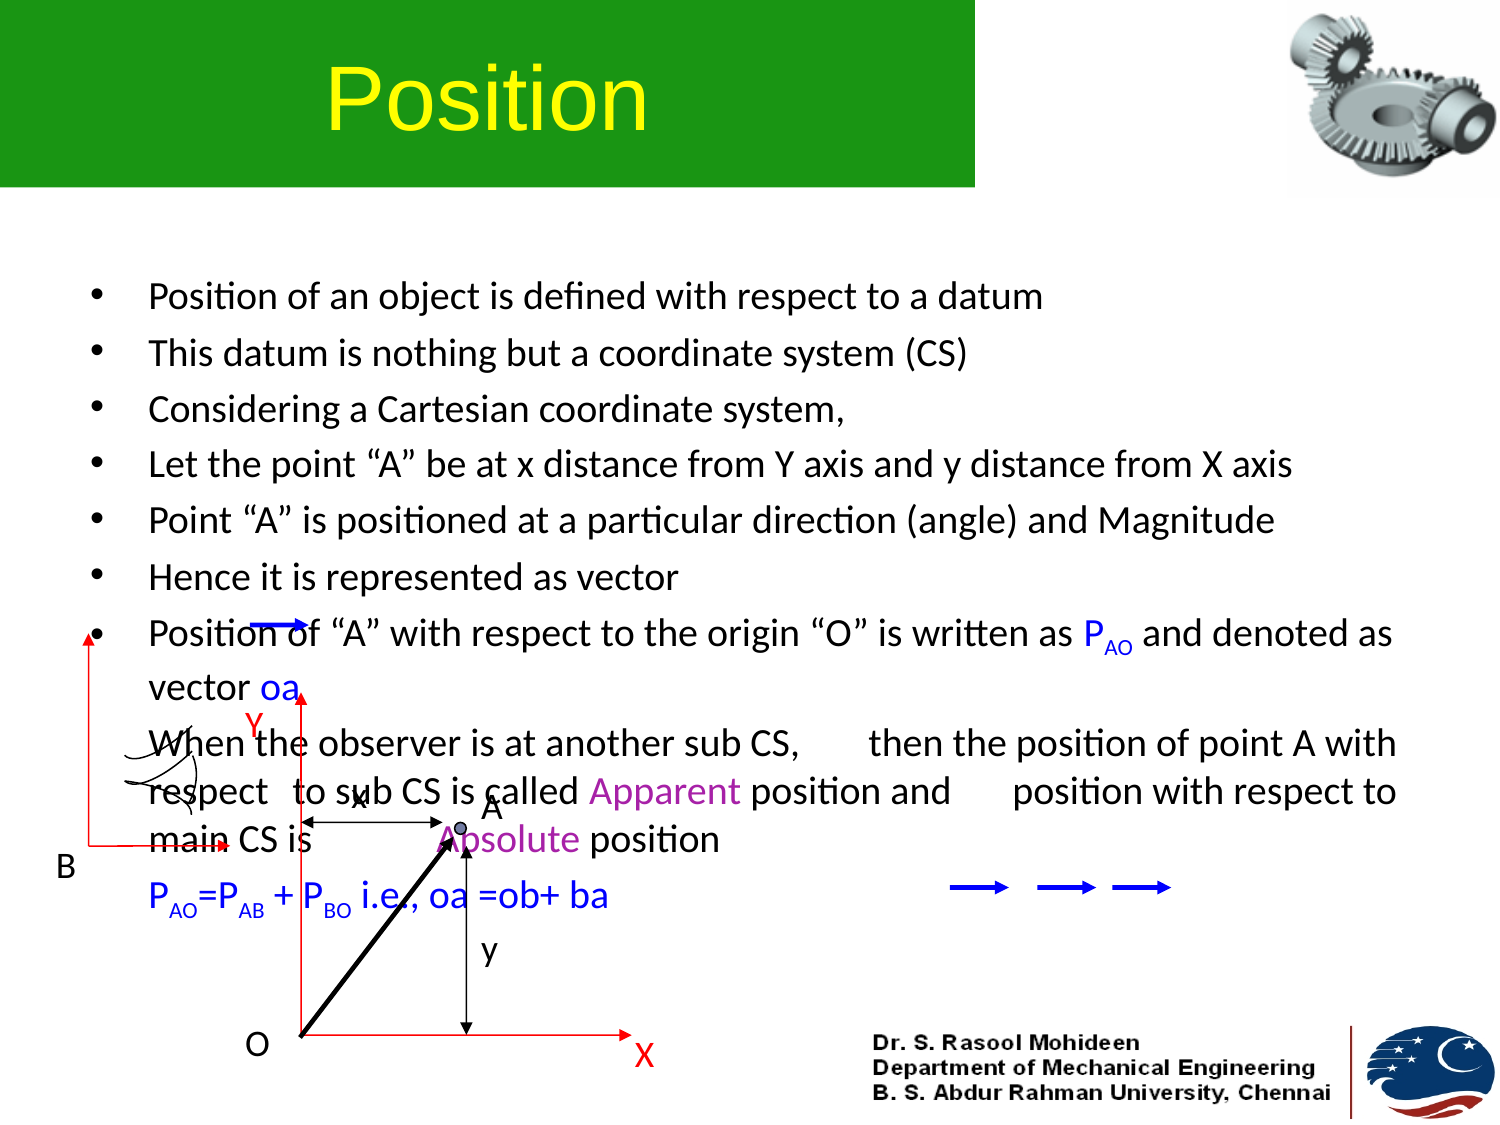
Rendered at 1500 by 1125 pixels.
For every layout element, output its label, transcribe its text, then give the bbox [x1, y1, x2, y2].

text_box [1037, 881, 1097, 894]
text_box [123, 727, 207, 811]
text_box A [466, 775, 549, 835]
text_box [949, 881, 1009, 894]
text_box [299, 836, 454, 1038]
text_box B [41, 834, 124, 894]
text_box [454, 822, 466, 835]
list Position of an object is defined with respect to a datum This datum is nothing but a coordinate system (CS) Considering a Cartesian coordinate system, Let the point “A” be at x distance from Y axis and y distance from X axis Point “A” is positioned at a particular direction (angle) and Magnitude Hence it is represented as vector Position of “A” with respect to the origin “O” is written as PAO and denoted as vector oa When the observer is at another sub CS, then the position of point A with respect to sub CS is called Apparent position and position with respect to main CS is Absolute position PAO=PAB + PBO i.e., oa =ob+ ba [75, 262, 1425, 1005]
text_box [294, 692, 308, 1011]
text_box [420, 816, 443, 829]
text_box X [620, 1023, 680, 1083]
text_box Y [230, 692, 290, 753]
text_box [1112, 881, 1172, 894]
text_box O [230, 1011, 313, 1072]
text_box [460, 846, 473, 916]
text_box y [466, 916, 526, 977]
text_box [301, 816, 336, 829]
text_box x [336, 763, 420, 823]
title Position [0, 0, 975, 188]
picture [1287, 0, 1500, 198]
text_box [460, 977, 473, 1035]
picture [862, 1024, 1500, 1125]
text_box [82, 633, 95, 834]
text_box [249, 618, 309, 632]
text_box [124, 839, 231, 852]
